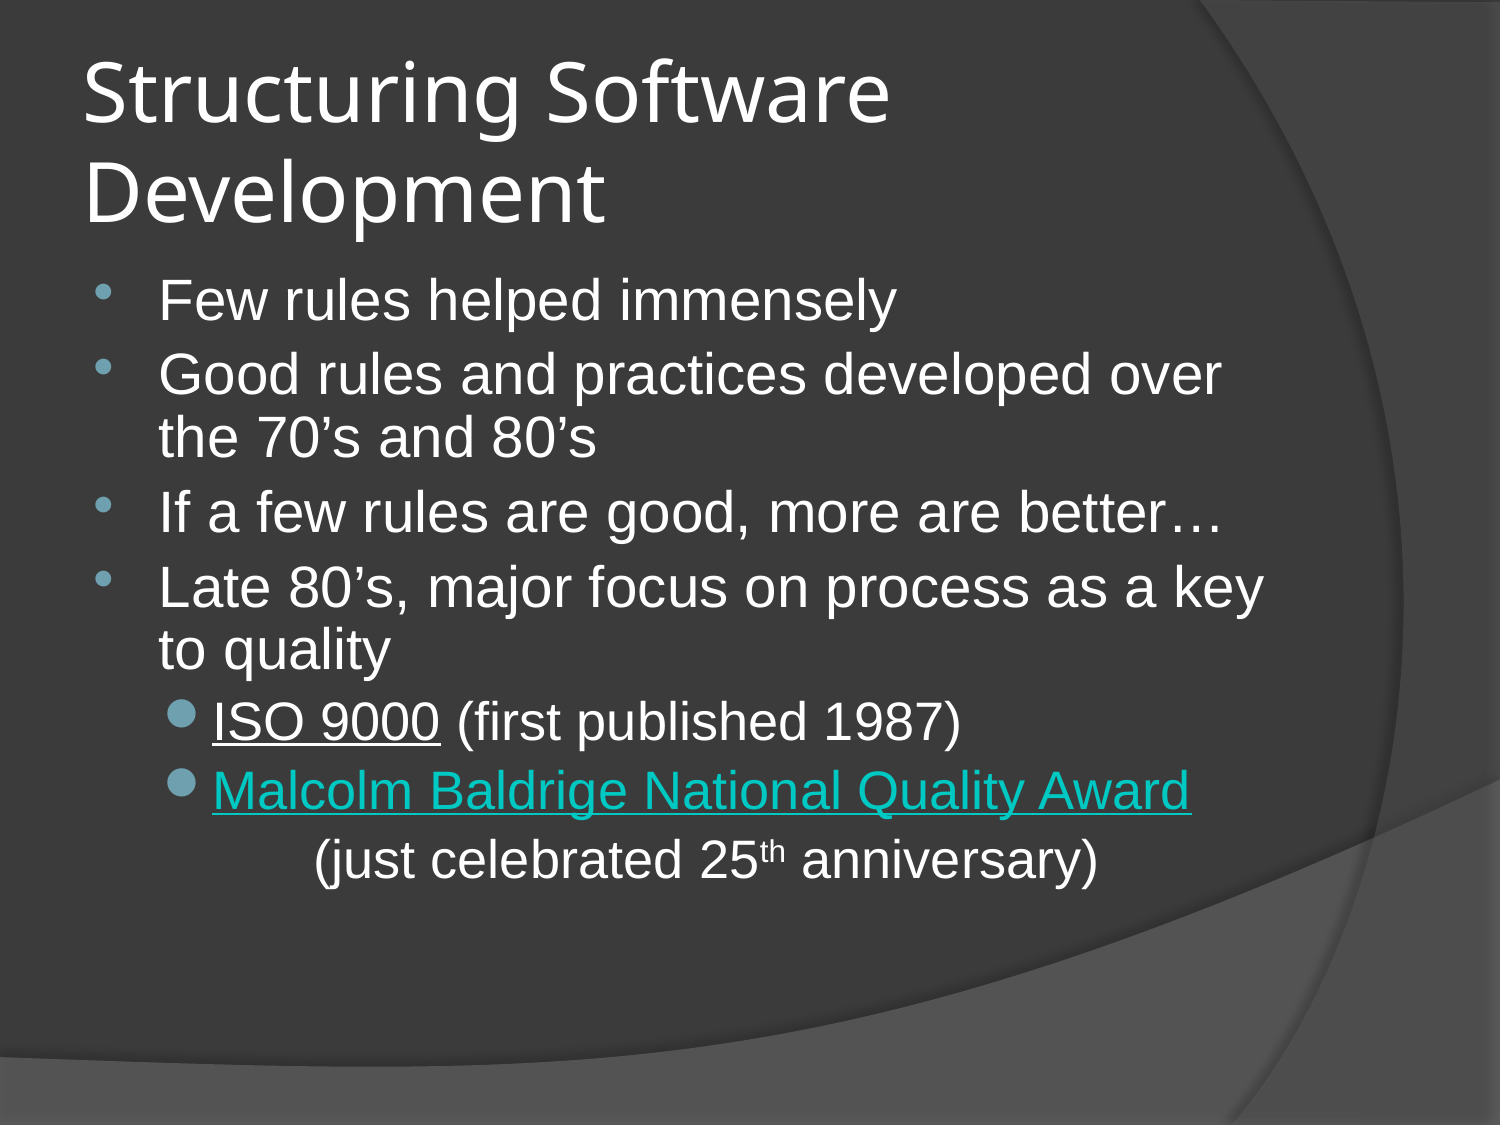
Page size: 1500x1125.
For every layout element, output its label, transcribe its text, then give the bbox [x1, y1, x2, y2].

title Structuring Software Development [75, 45, 1300, 233]
list Few rules helped immensely Good rules and practices developed over the 70’s and 80’s If a few rules are good, more are better… Late 80’s, major focus on process as a key to quality ISO 9000 (first published 1987) Malcolm Baldrige National Quality Award (just celebrated 25th anniversary) [75, 262, 1300, 1005]
